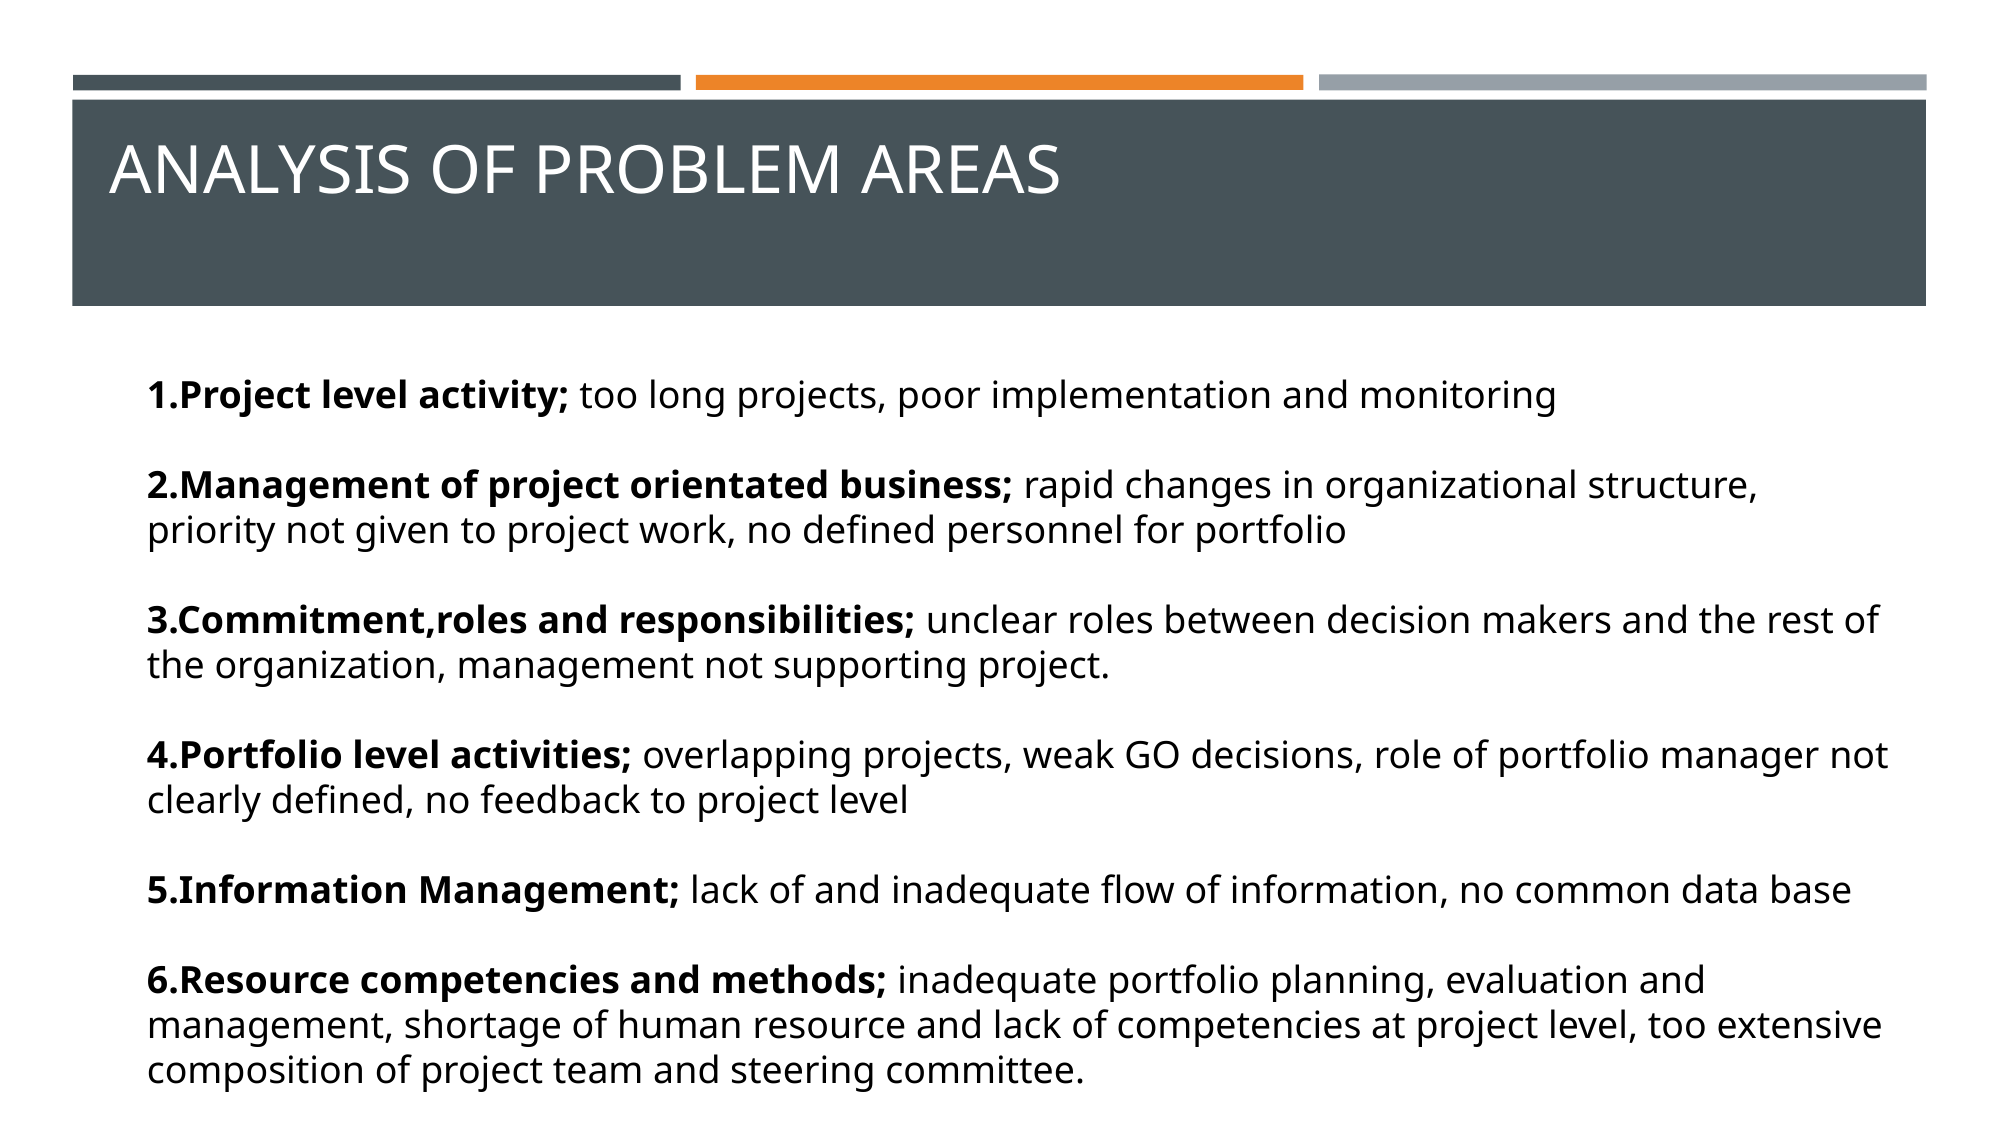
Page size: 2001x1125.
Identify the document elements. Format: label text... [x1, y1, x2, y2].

text_box 1.Project level activity; too long projects, poor implementation and monitoring 2.Management of project orientated business; rapid changes in organizational structure, priority not given to project work, no defined personnel for portfolio 3.Commitment,roles and responsibilities; unclear roles between decision makers and the rest of the organization, management not supporting project. 4.Portfolio level activities; overlapping projects, weak GO decisions, role of portfolio manager not clearly defined, no feedback to project level 5.Information Management; lack of and inadequate flow of information, no common data base 6.Resource competencies and methods; inadequate portfolio planning, evaluation and management, shortage of human resource and lack of competencies at project level, too extensive composition of project team and steering committee. [131, 363, 1913, 1099]
title ANALYSIS OF PROBLEM AREAS [94, 119, 1904, 282]
